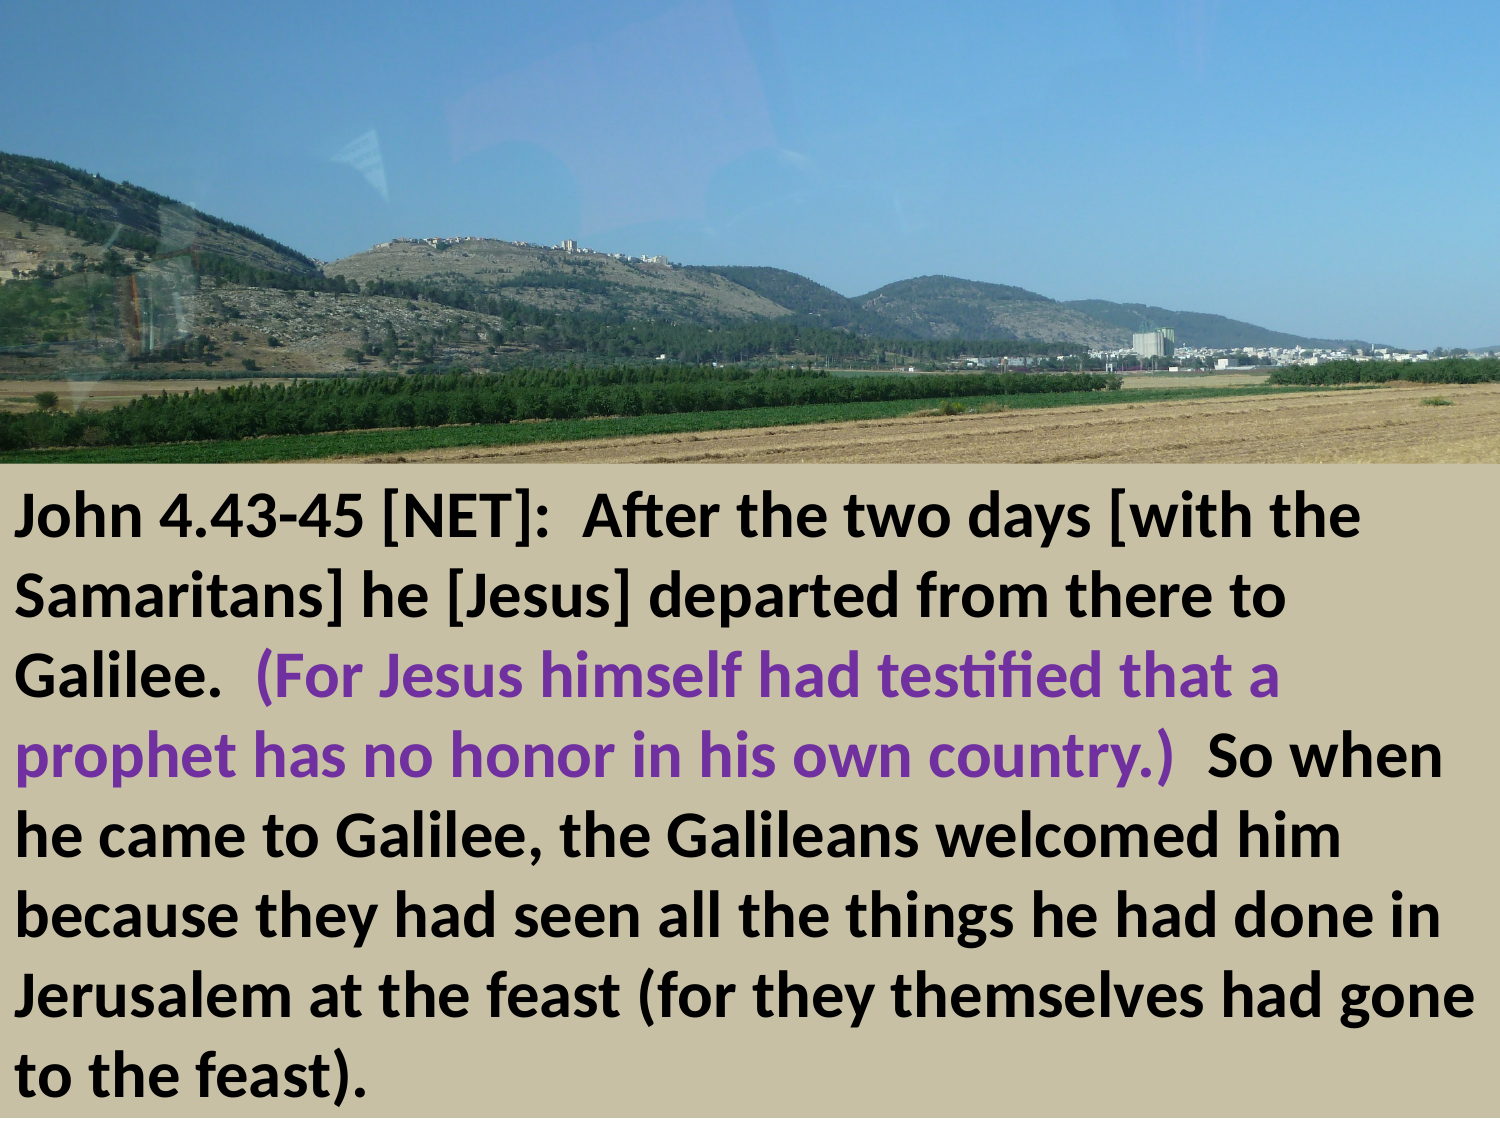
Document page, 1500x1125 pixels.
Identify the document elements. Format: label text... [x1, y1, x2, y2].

picture [0, 0, 1500, 913]
text_box John 4.43-45 [NET]: After the two days [with the Samaritans] he [Jesus] departed from there to Galilee. (For Jesus himself had testified that a prophet has no honor in his own country.) So when he came to Galilee, the Galileans welcomed him because they had seen all the things he had done in Jerusalem at the feast (for they themselves had gone to the feast). [0, 913, 1500, 1118]
